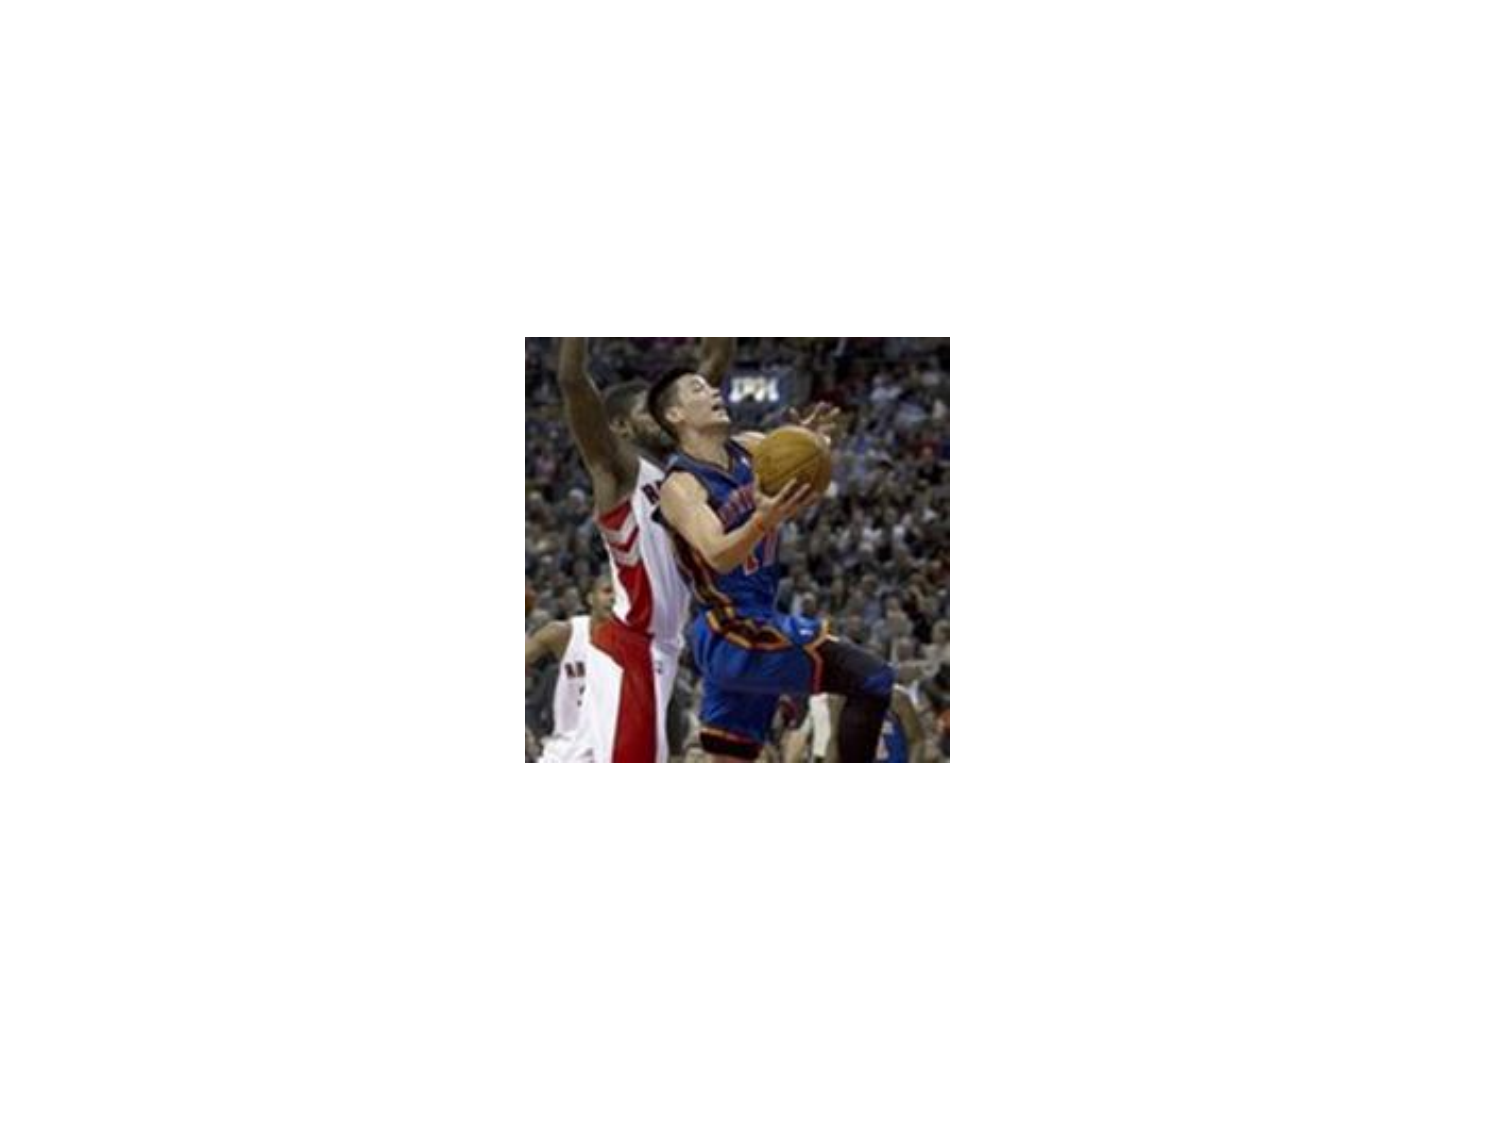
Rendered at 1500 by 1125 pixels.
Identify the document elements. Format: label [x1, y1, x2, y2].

picture [524, 337, 951, 763]
